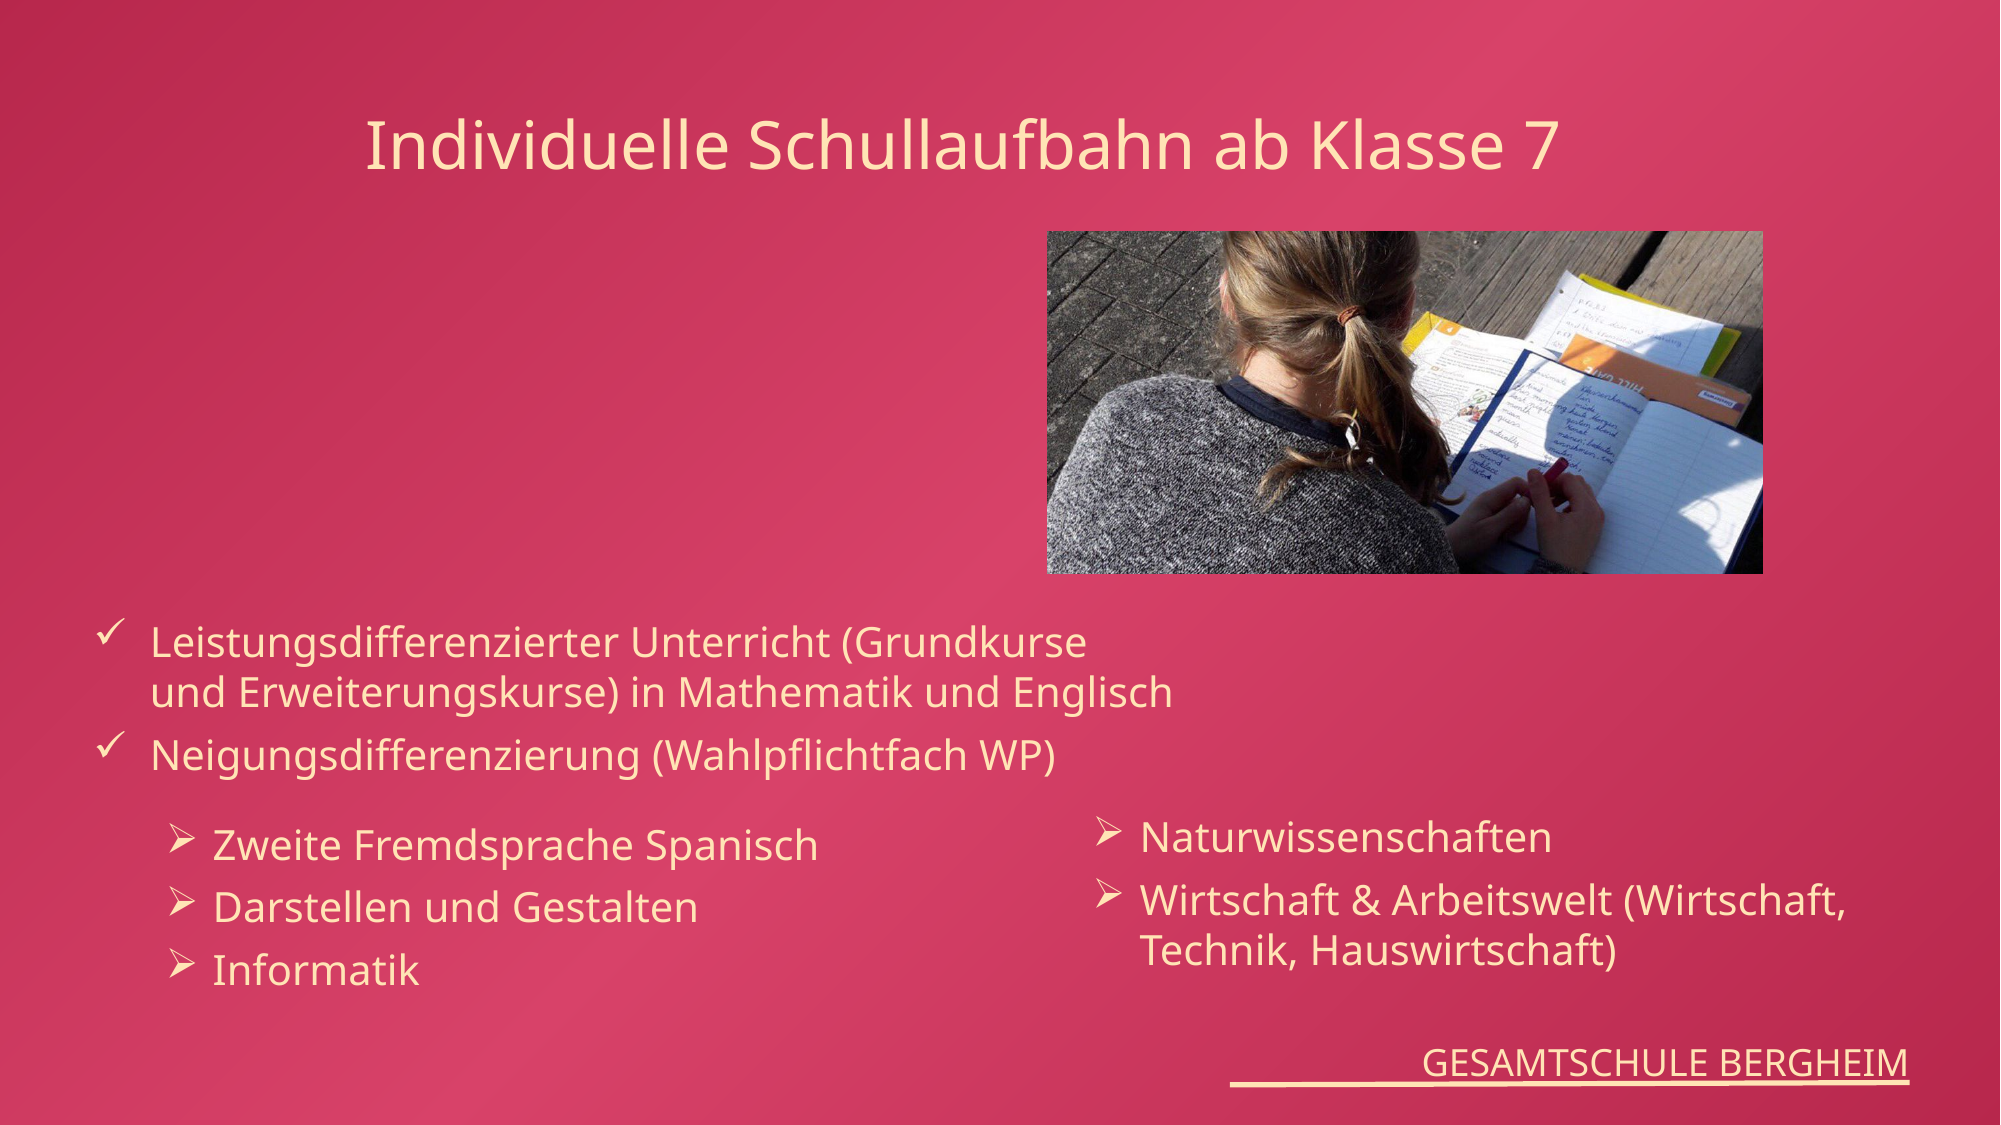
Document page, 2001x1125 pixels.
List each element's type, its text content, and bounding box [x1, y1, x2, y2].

text_box Individuelle Schullaufbahn ab Klasse 7 [303, 95, 1626, 191]
text_box Naturwissenschaften Wirtschaft & Arbeitswelt (Wirtschaft, Technik, Hauswirtschaft) [1002, 803, 1878, 981]
list Leistungsdifferenzierter Unterricht (Grundkurse und Erweiterungskurse) in Mathematik und Englisch Neigungsdifferenzierung (Wahlpflichtfach WP) [78, 608, 1839, 788]
picture [1046, 231, 1764, 574]
text_box Zweite Fremdsprache Spanisch Darstellen und Gestalten Informatik [76, 811, 951, 1001]
